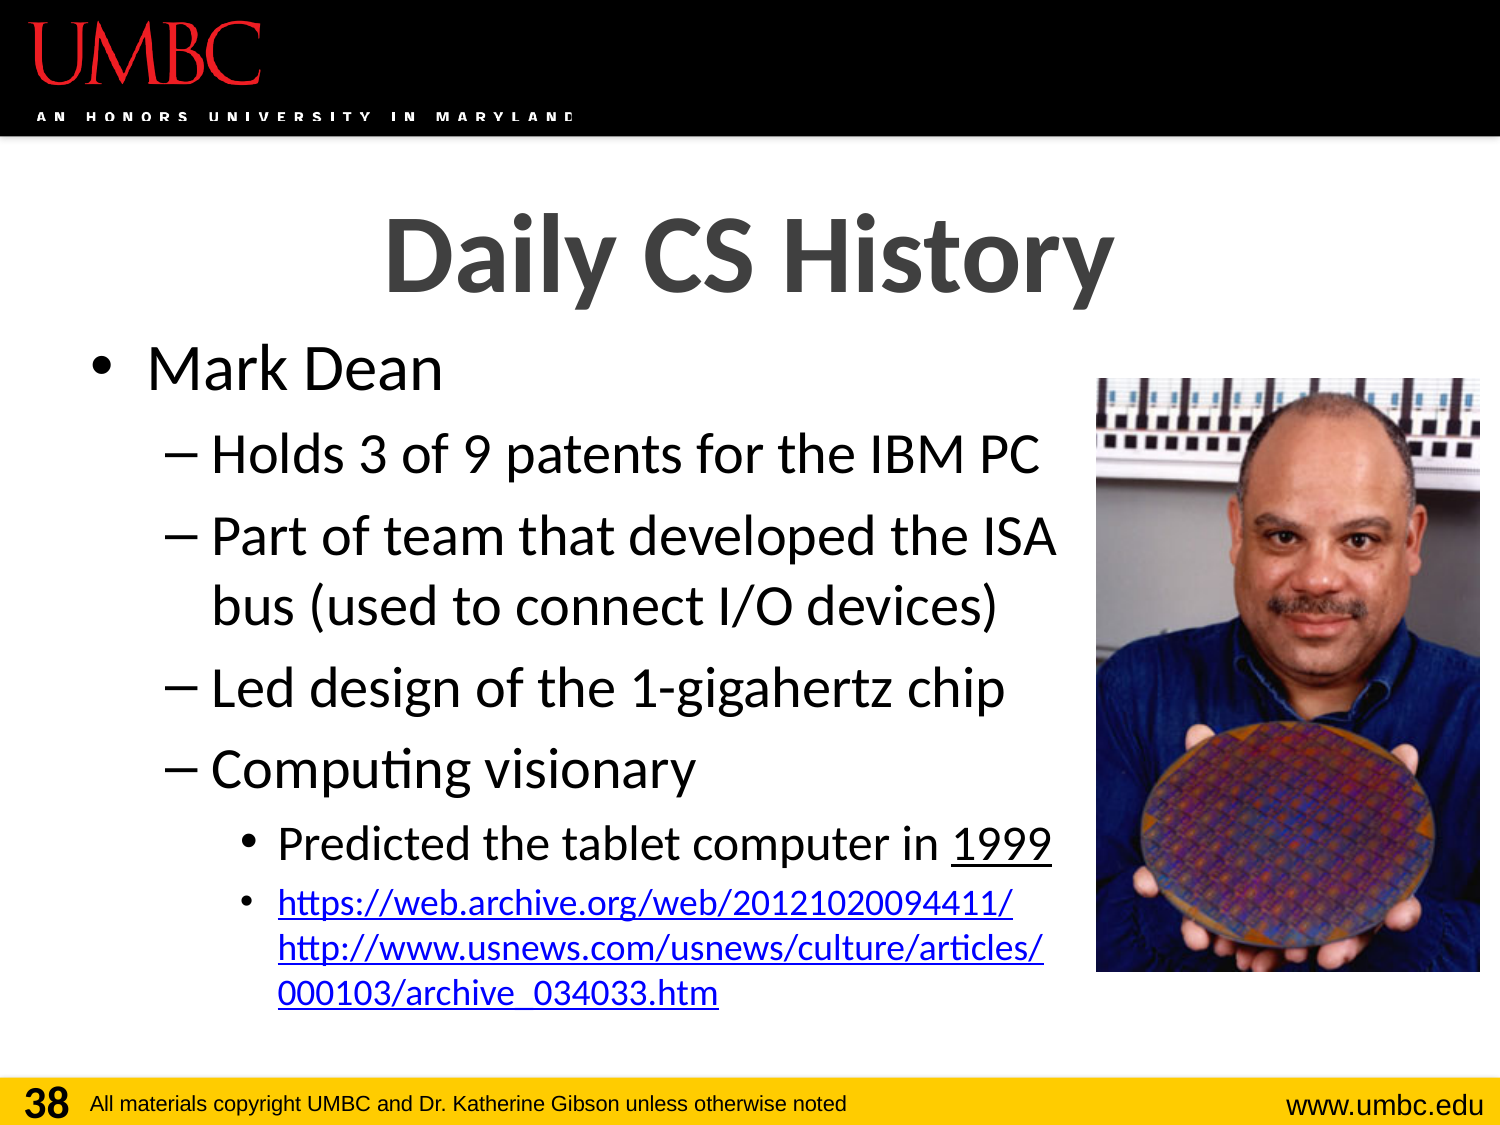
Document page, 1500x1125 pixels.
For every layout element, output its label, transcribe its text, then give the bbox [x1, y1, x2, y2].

slide_number 38 [0, 1065, 94, 1125]
picture [1095, 377, 1481, 973]
list Mark Dean Holds 3 of 9 patents for the IBM PC Part of team that developed the ISA bus (used to connect I/O devices) Led design of the 1-gigahertz chip Computing visionary Predicted the tablet computer in 1999 https://web.archive.org/web/20121020094411/ http://www.usnews.com/usnews/culture/articles/ 000103/archive_034033.htm [75, 316, 1097, 1058]
text_box Daily CS History [368, 172, 1132, 323]
